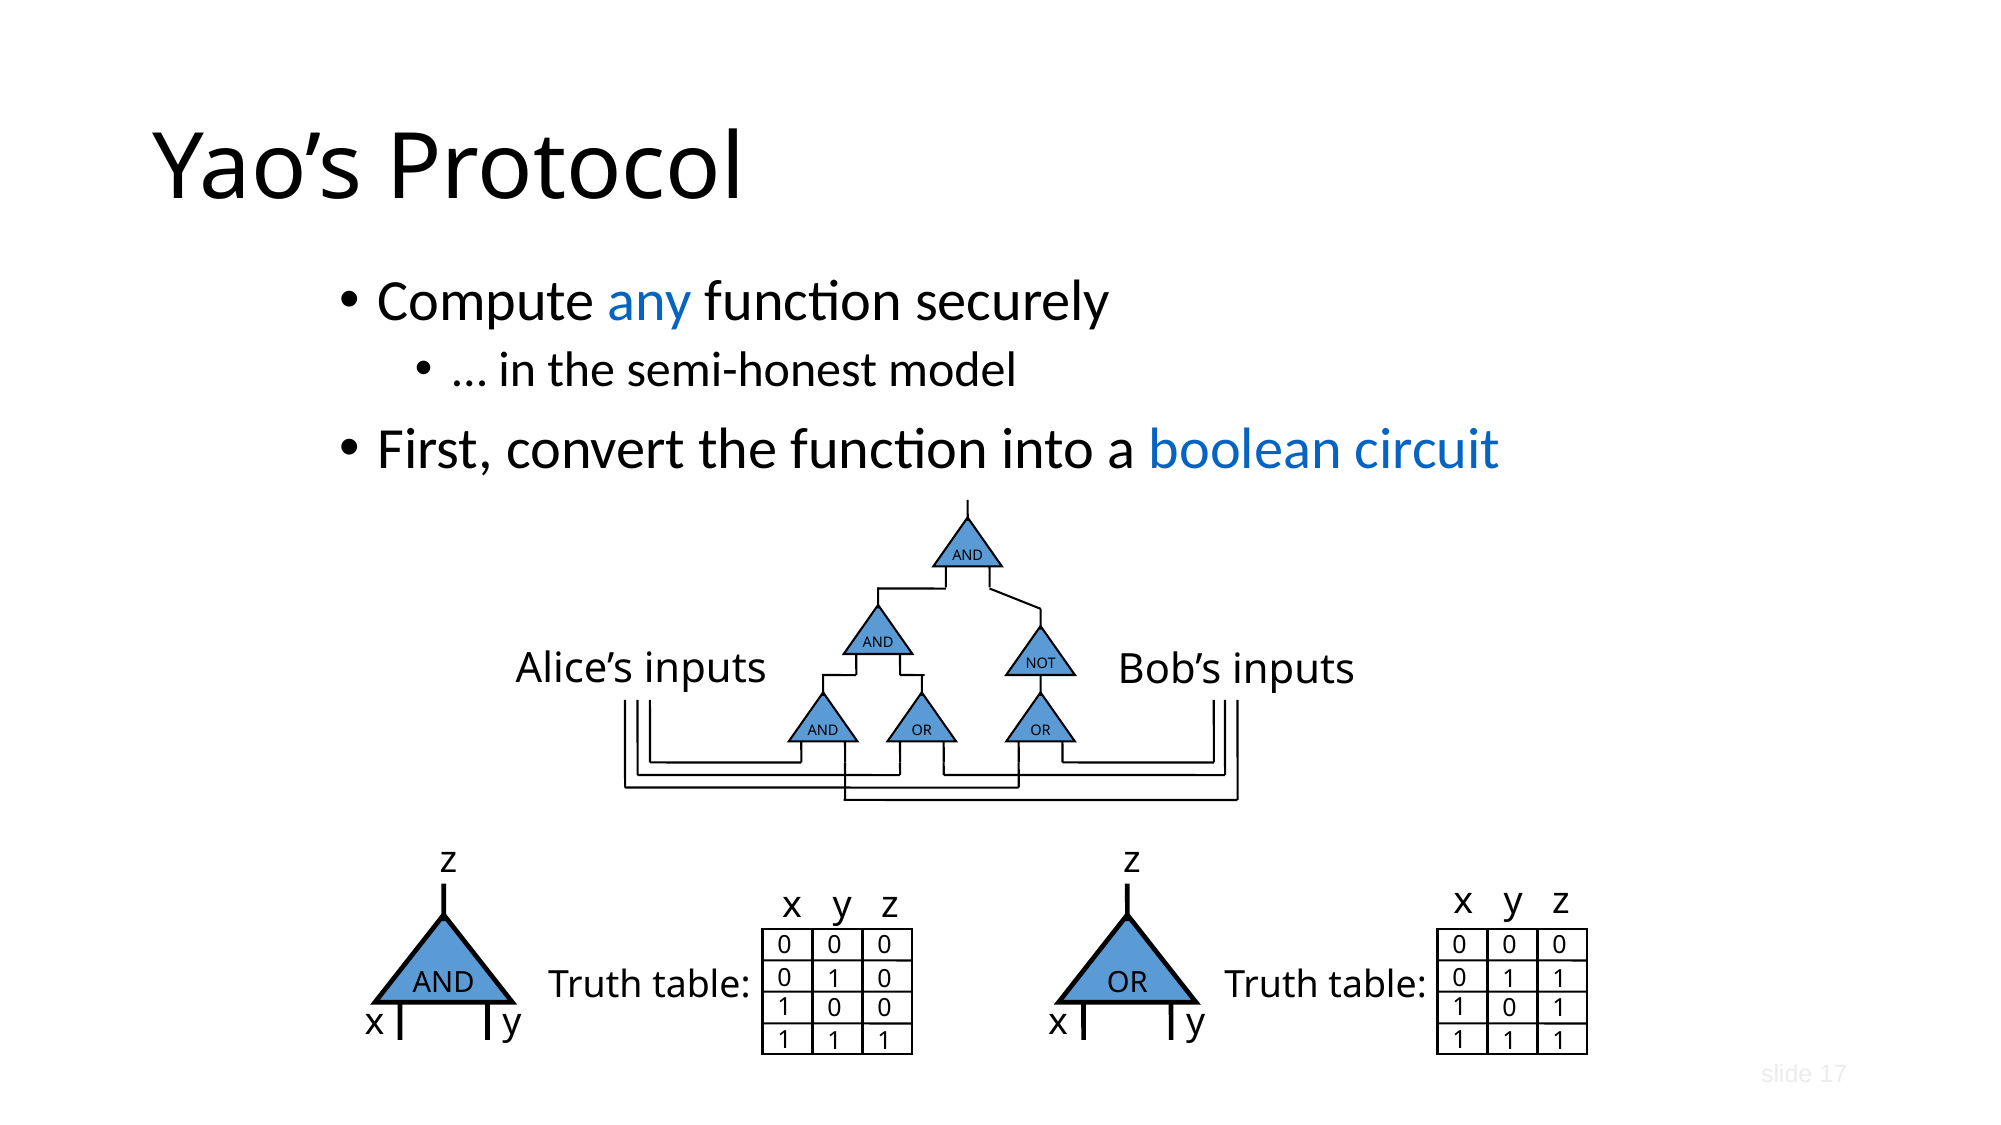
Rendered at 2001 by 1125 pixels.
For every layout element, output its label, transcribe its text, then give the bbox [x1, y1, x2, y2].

text_box y [817, 873, 866, 933]
text_box [1487, 929, 1537, 960]
text_box 0 [762, 954, 807, 983]
text_box [1537, 929, 1588, 960]
text_box 1 [812, 954, 857, 984]
text_box 1 [1487, 954, 1532, 984]
text_box [1482, 961, 1487, 991]
text_box 0 [1487, 984, 1532, 1017]
text_box 0 [1437, 954, 1482, 983]
text_box [812, 933, 862, 960]
text_box Truth table: [533, 952, 762, 1012]
text_box 1 [1437, 1055, 1482, 1062]
text_box [857, 961, 862, 991]
slide_number slide 17 [1412, 1042, 1863, 1103]
text_box [1582, 992, 1588, 1023]
text_box Truth table: [1209, 952, 1437, 1012]
text_box [807, 961, 812, 991]
text_box z [424, 827, 473, 888]
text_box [843, 587, 913, 675]
text_box [1532, 1024, 1537, 1055]
text_box 1 [1537, 954, 1582, 984]
text_box z [1537, 868, 1585, 929]
text_box 1 [862, 1017, 907, 1063]
text_box 1 [1537, 984, 1582, 1017]
title Yao’s Protocol [137, 59, 1863, 278]
text_box OR [1068, 915, 1186, 1003]
text_box z [866, 873, 914, 933]
text_box [857, 992, 862, 1023]
text_box z [1108, 827, 1156, 888]
text_box x [349, 989, 399, 1050]
text_box [907, 961, 913, 991]
text_box [907, 1024, 913, 1055]
text_box [907, 992, 913, 1023]
text_box [1582, 961, 1588, 991]
text_box y [487, 989, 537, 1050]
text_box [1437, 929, 1487, 960]
text_box 0 [862, 984, 907, 1017]
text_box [788, 674, 858, 763]
text_box 1 [1437, 983, 1482, 1028]
text_box NOT [1006, 626, 1075, 674]
text_box [862, 933, 913, 960]
text_box x [1033, 989, 1083, 1050]
text_box 0 [812, 984, 857, 1017]
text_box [1006, 674, 1075, 763]
text_box y [1171, 989, 1221, 1050]
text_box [887, 674, 957, 763]
text_box [1437, 1024, 1487, 1055]
text_box [857, 1024, 862, 1055]
text_box AND [385, 915, 502, 1003]
text_box Alice’s inputs [500, 633, 782, 698]
text_box 1 [1487, 1017, 1532, 1063]
text_box [807, 992, 812, 1023]
text_box 0 [862, 954, 907, 984]
text_box [1532, 961, 1537, 991]
text_box [762, 1024, 812, 1055]
text_box x [1438, 868, 1488, 929]
list Compute any function securely … in the semi-honest model First, convert the function into a boolean circuit [324, 262, 1725, 1088]
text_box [933, 499, 1002, 588]
text_box [1582, 1024, 1588, 1055]
text_box y [1488, 868, 1537, 929]
text_box 1 [812, 1017, 857, 1063]
text_box x [767, 873, 817, 933]
text_box Bob’s inputs [1102, 634, 1370, 700]
text_box 1 [1537, 1017, 1582, 1063]
text_box [1482, 992, 1487, 1023]
text_box [762, 929, 812, 960]
text_box [1532, 992, 1537, 1023]
text_box 1 [762, 983, 807, 1028]
